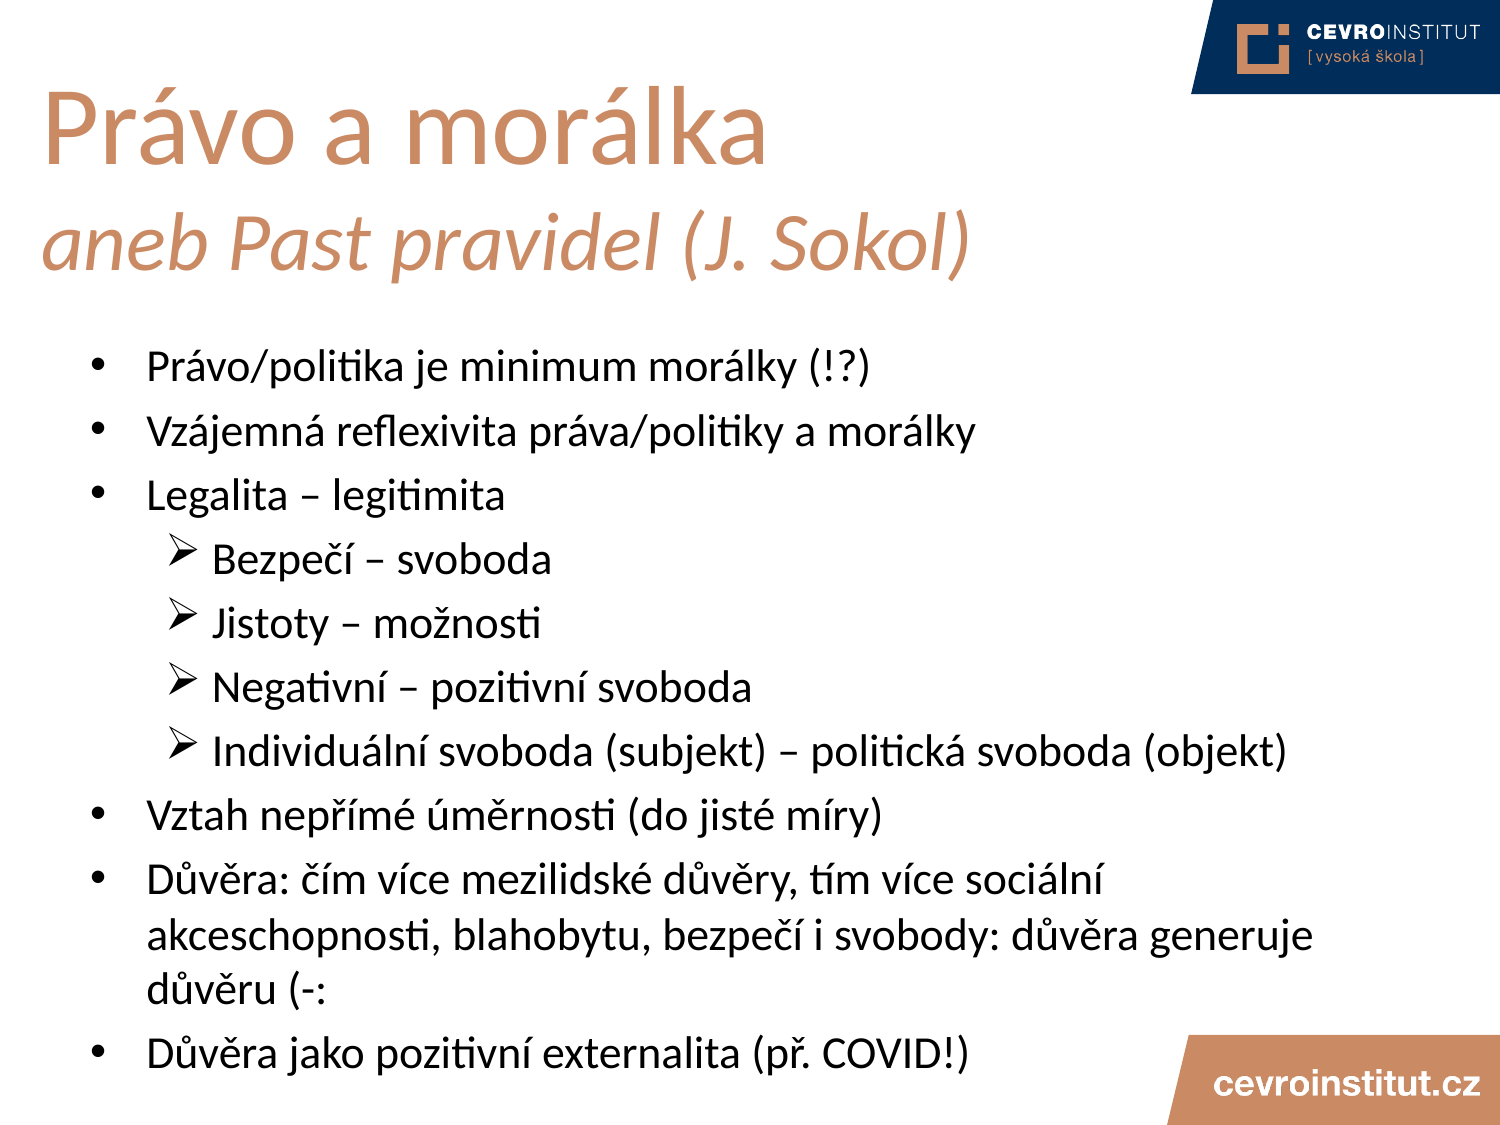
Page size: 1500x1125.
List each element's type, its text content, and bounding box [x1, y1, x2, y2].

picture [1425, 1069, 1480, 1096]
picture [1237, 24, 1480, 74]
list Právo/politika je minimum morálky (!?) Vzájemná reflexivita práva/politiky a morálky Legalita – legitimita Bezpečí – svoboda Jistoty – možnosti Negativní – pozitivní svoboda Individuální svoboda (subjekt) – politická svoboda (objekt) Vztah nepřímé úměrnosti (do jisté míry) Důvěra: čím více mezilidské důvěry, tím více sociální akceschopnosti, blahobytu, bezpečí i svobody: důvěra generuje důvěru (-: Důvěra jako pozitivní externalita (př. COVID!) [75, 328, 1425, 1125]
title Právo a morálka aneb Past pravidel (J. Sokol) [0, 94, 1500, 246]
